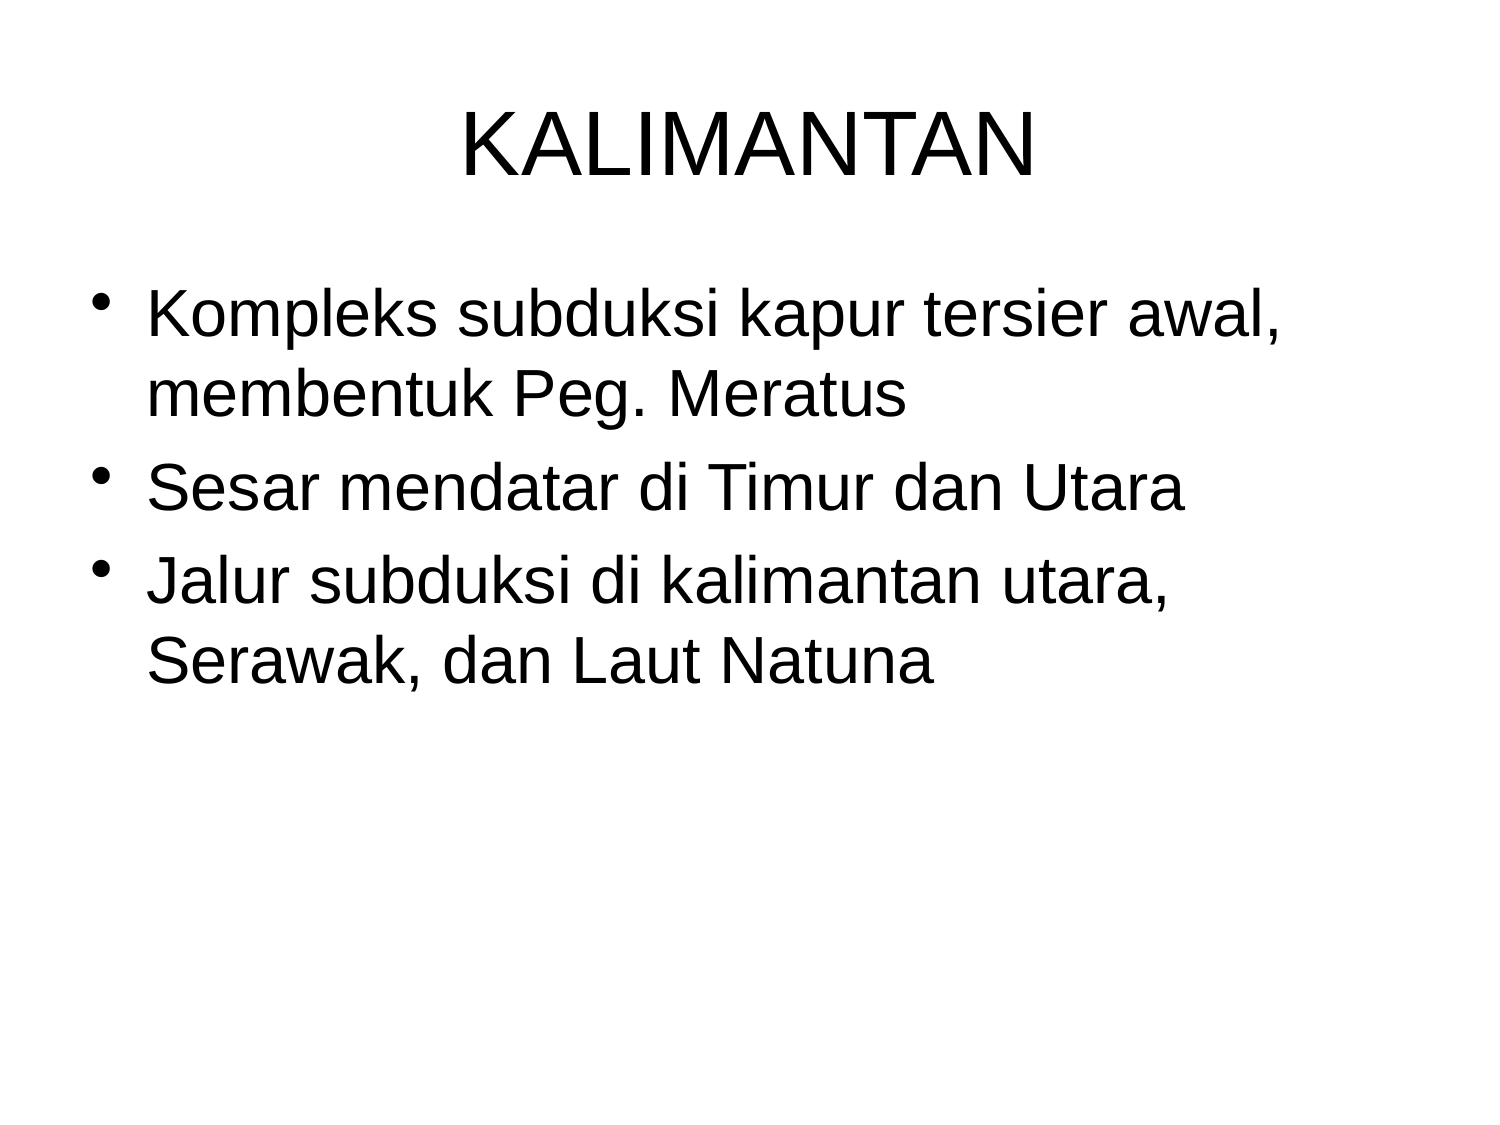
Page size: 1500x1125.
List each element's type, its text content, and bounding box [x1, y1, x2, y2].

list Kompleks subduksi kapur tersier awal, membentuk Peg. Meratus Sesar mendatar di Timur dan Utara Jalur subduksi di kalimantan utara, Serawak, dan Laut Natuna [74, 262, 1426, 1006]
title KALIMANTAN [74, 44, 1426, 233]
